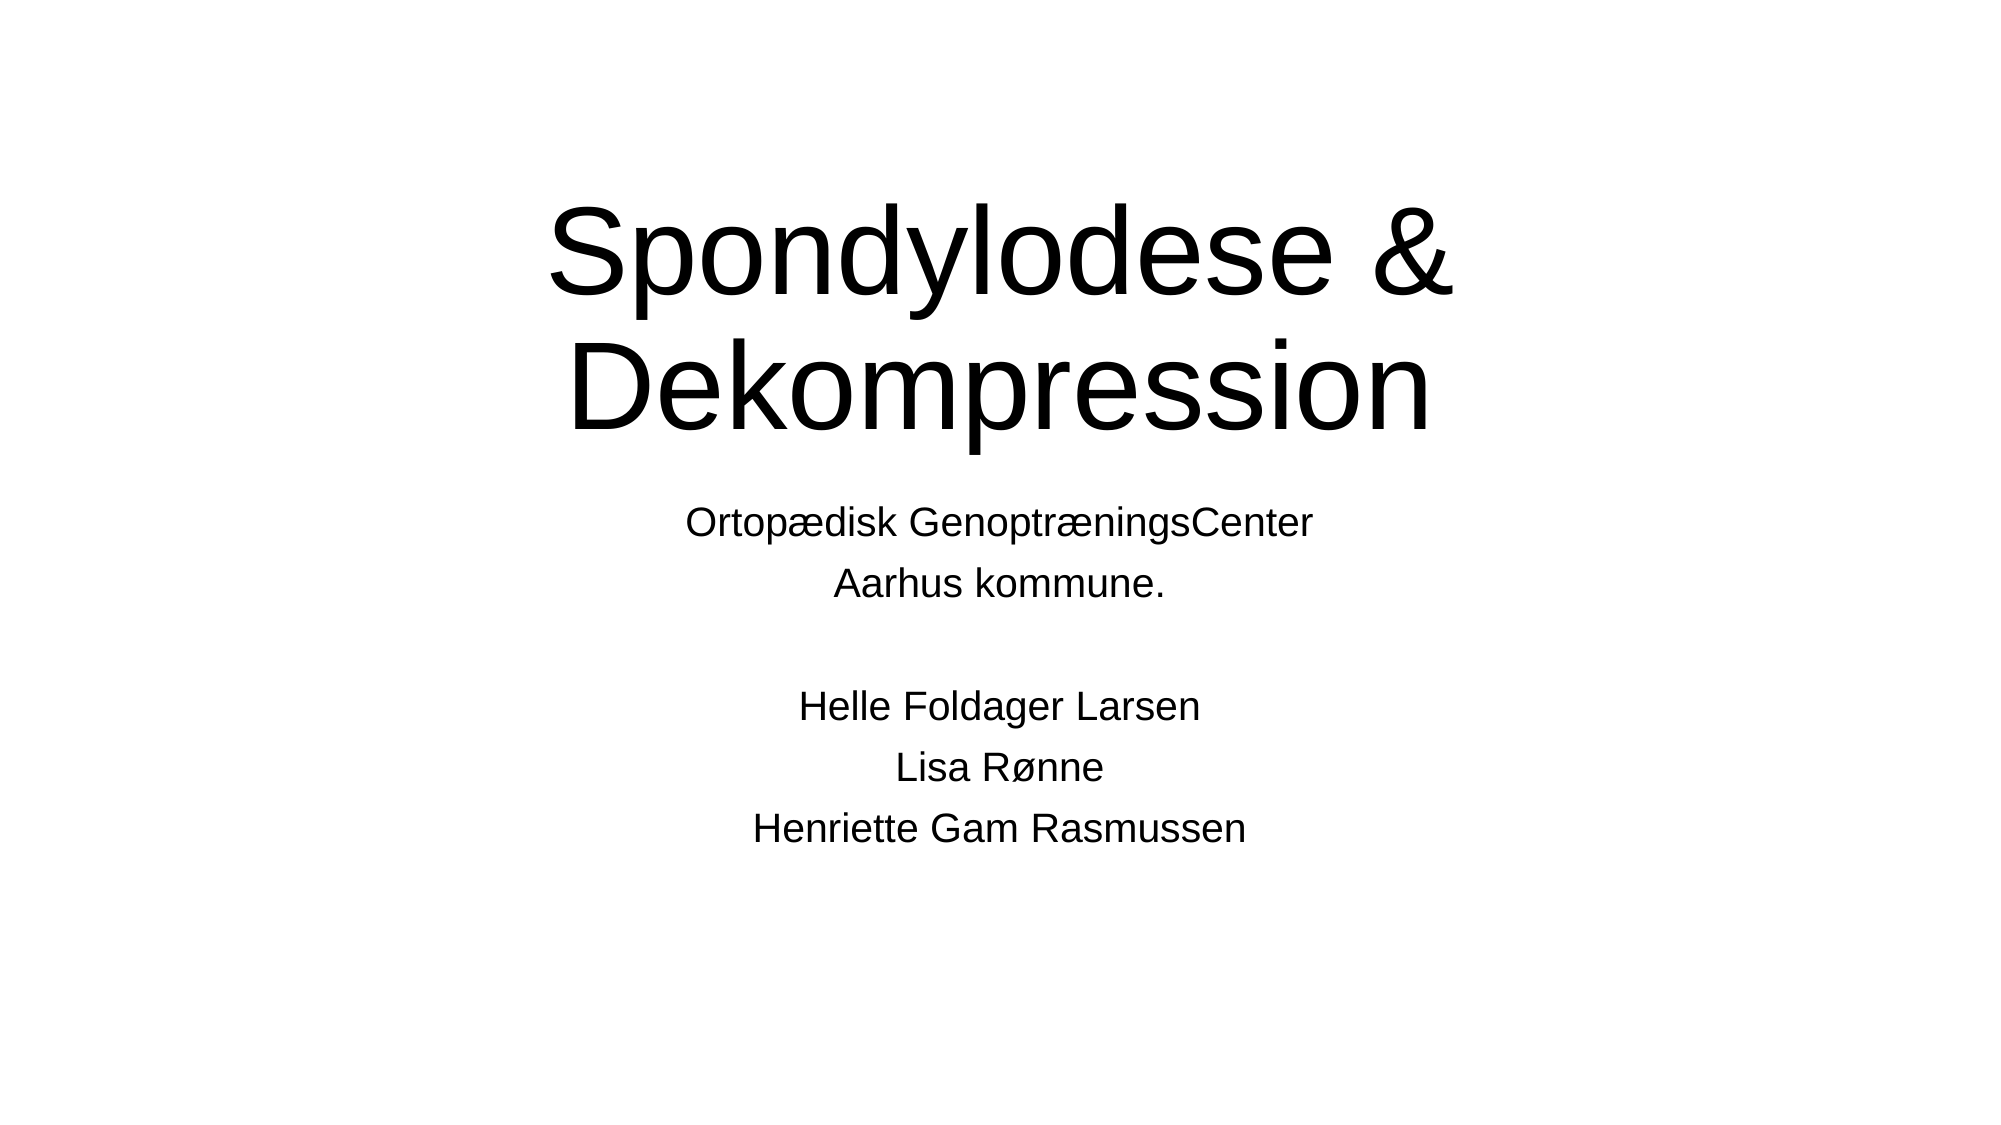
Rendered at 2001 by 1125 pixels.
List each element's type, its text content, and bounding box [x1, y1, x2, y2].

subtitle Ortopædisk GenoptræningsCenter Aarhus kommune. Helle Foldager Larsen Lisa Rønne Henriette Gam Rasmussen [249, 493, 1750, 863]
title Spondylodese & Dekompression [249, 184, 1750, 465]
